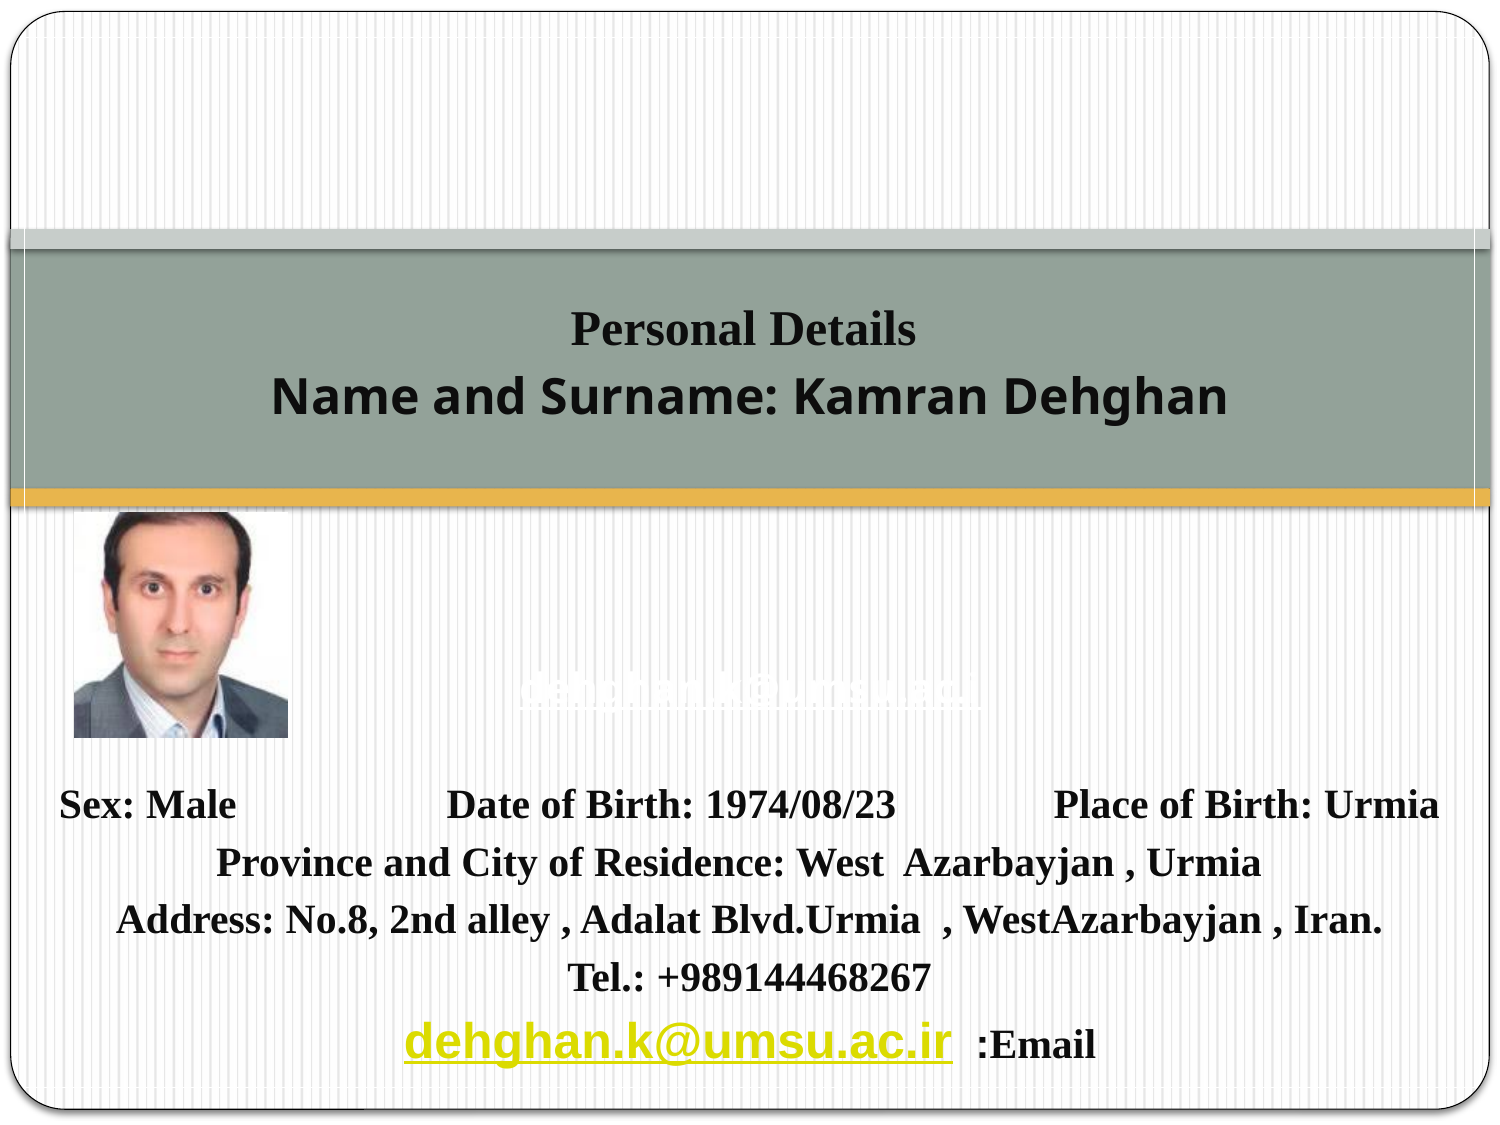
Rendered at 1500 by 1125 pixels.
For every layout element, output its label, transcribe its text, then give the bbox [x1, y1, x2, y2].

picture [74, 512, 288, 738]
title Personal Details Name and Surname: Kamran Dehghan dehghan.k@umsu.ac.i Sex: Male Date of Birth: 1974/08/23 Place of Birth: Urmia Province and City of Residence: West Azarbayjan , Urmia Address: No.8, 2nd alley , Adalat Blvd.Urmia , WestAzarbayjan , Iran. Tel.: +989144468267 Email: dehghan.k@umsu.ac.ir [24, 37, 1475, 1088]
